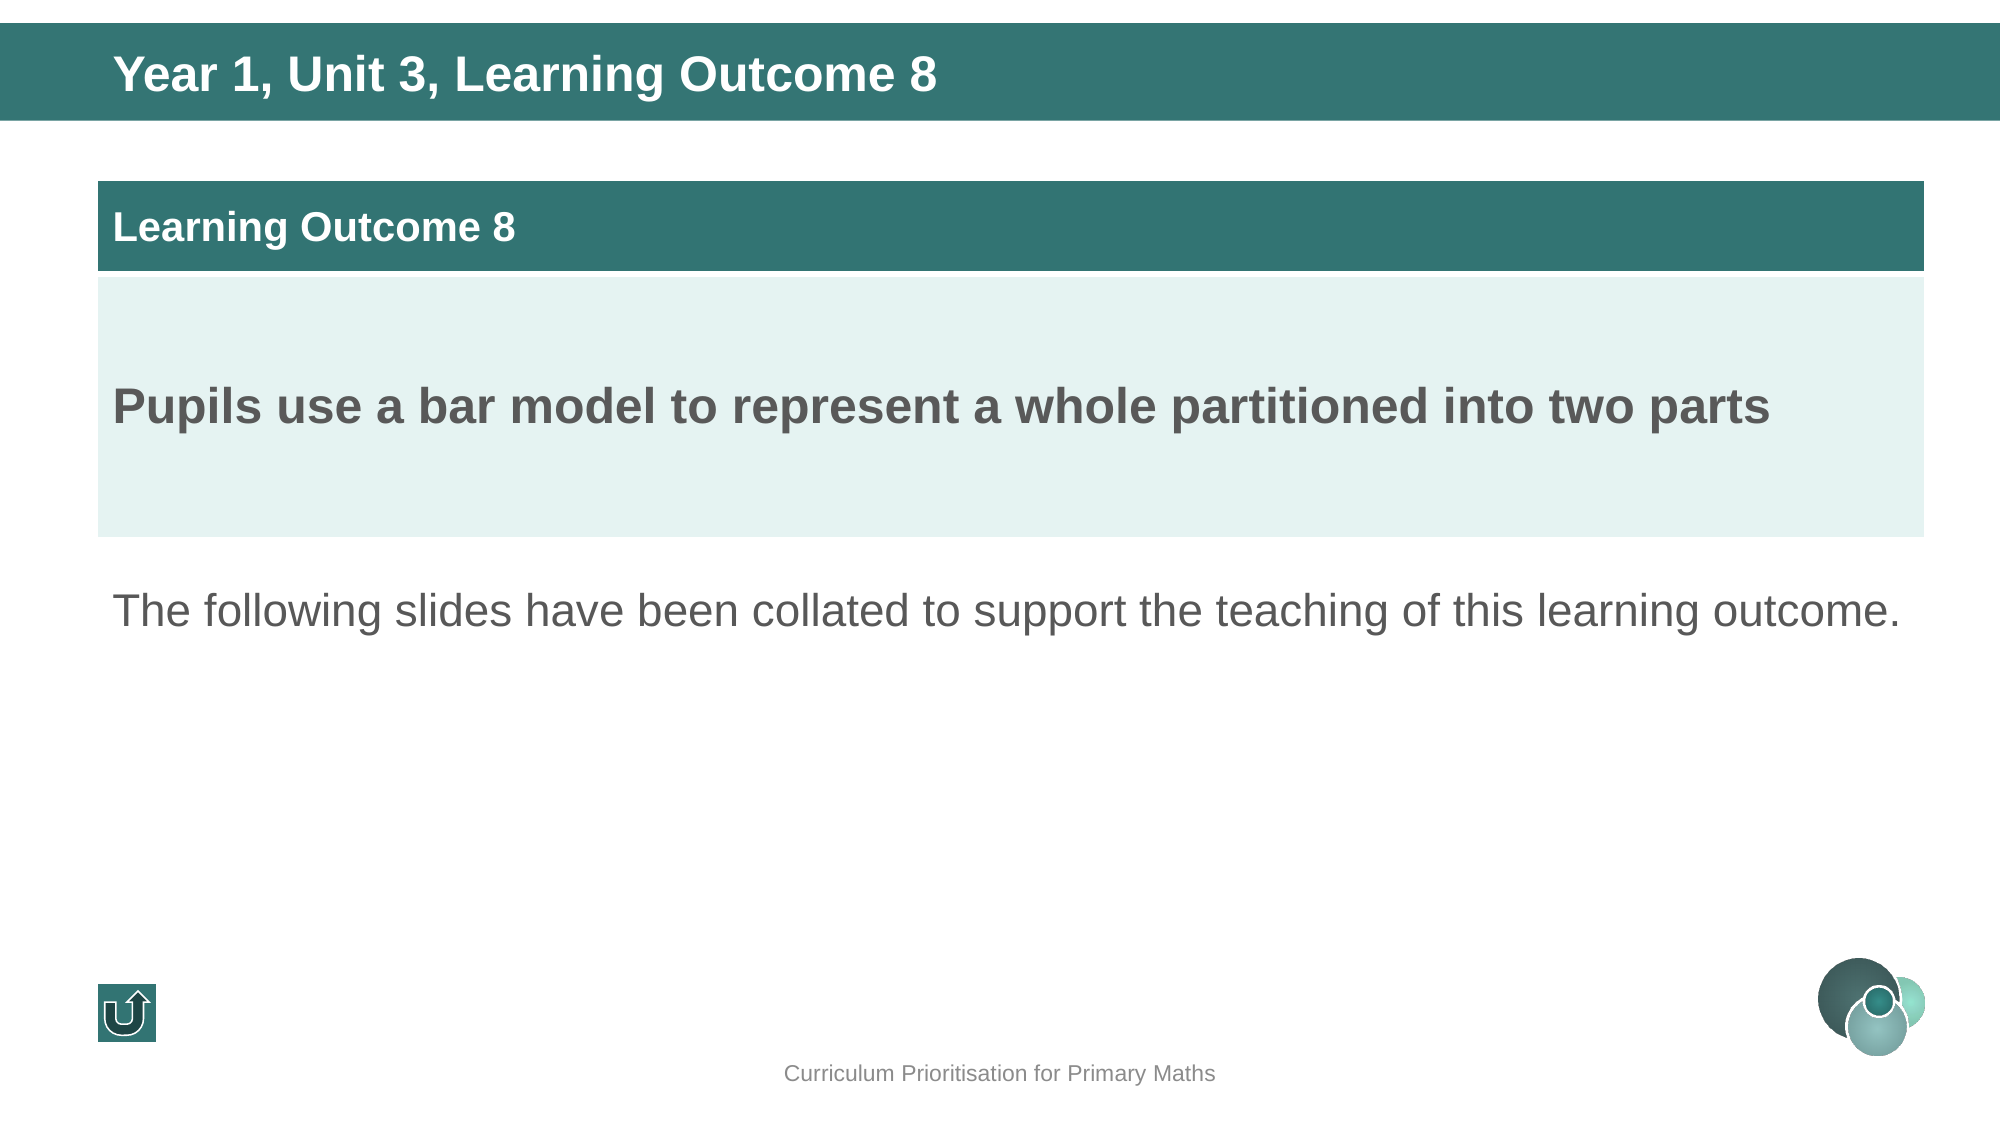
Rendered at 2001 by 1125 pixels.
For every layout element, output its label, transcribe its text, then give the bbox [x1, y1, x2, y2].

text_box [96, 983, 157, 1044]
footer Curriculum Prioritisation for Primary Maths [0, 1042, 2000, 1103]
text_box Year 1, Unit 3, Learning Outcome 8 [97, 40, 1945, 111]
table_cell Pupils use a bar model to represent a whole partitioned into two parts [98, 277, 1924, 537]
picture [1818, 958, 1925, 1042]
table_header Learning Outcome 8 [98, 181, 1924, 271]
text_box The following slides have been collated to support the teaching of this learning outcome. [97, 562, 1925, 677]
